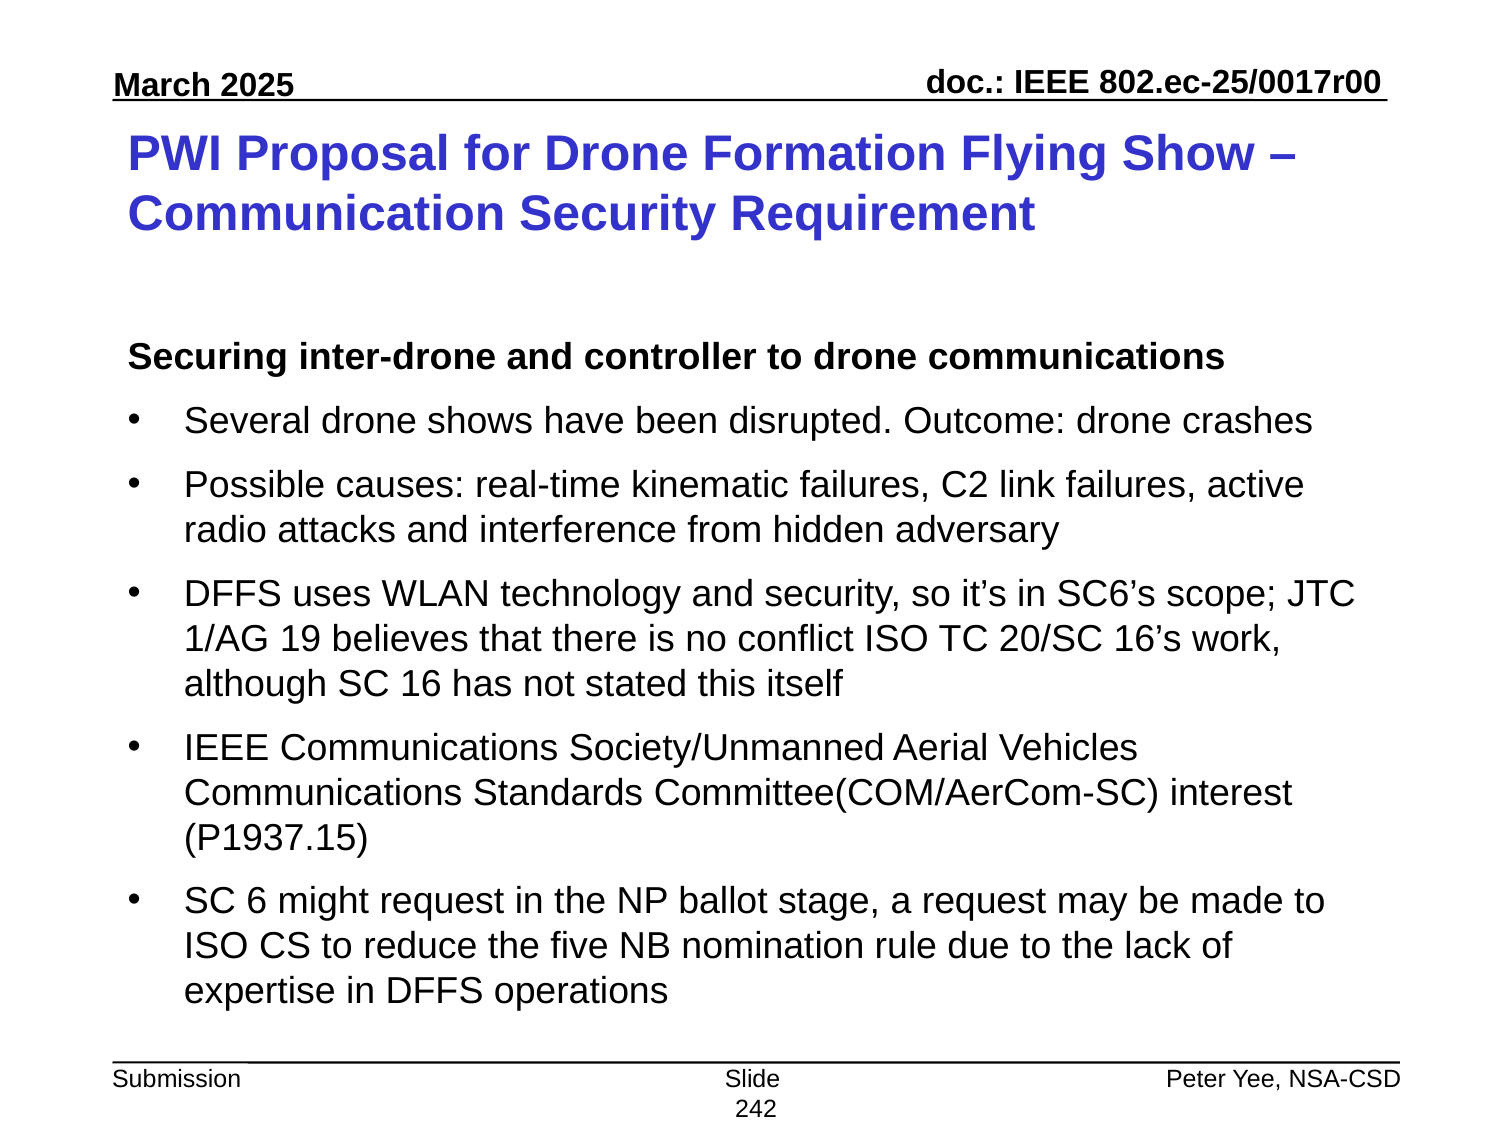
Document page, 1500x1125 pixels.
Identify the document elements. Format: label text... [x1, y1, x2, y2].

footer Peter Yee, NSA-CSD [1164, 1061, 1402, 1093]
slide_number Slide 242 [709, 1061, 803, 1093]
list Securing inter-drone and controller to drone communications Several drone shows have been disrupted. Outcome: drone crashes Possible causes: real-time kinematic failures, C2 link failures, active radio attacks and interference from hidden adversary DFFS uses WLAN technology and security, so it’s in SC6’s scope; JTC 1/AG 19 believes that there is no conflict ISO TC 20/SC 16’s work, although SC 16 has not stated this itself IEEE Communications Society/Unmanned Aerial Vehicles Communications Standards Committee(COM/AerCom-SC) interest (P1937.15) SC 6 might request in the NP ballot stage, a request may be made to ISO CS to reduce the five NB nomination rule due to the lack of expertise in DFFS operations [112, 324, 1388, 1000]
title PWI Proposal for Drone Formation Flying Show – Communication Security Requirement [112, 112, 1388, 288]
